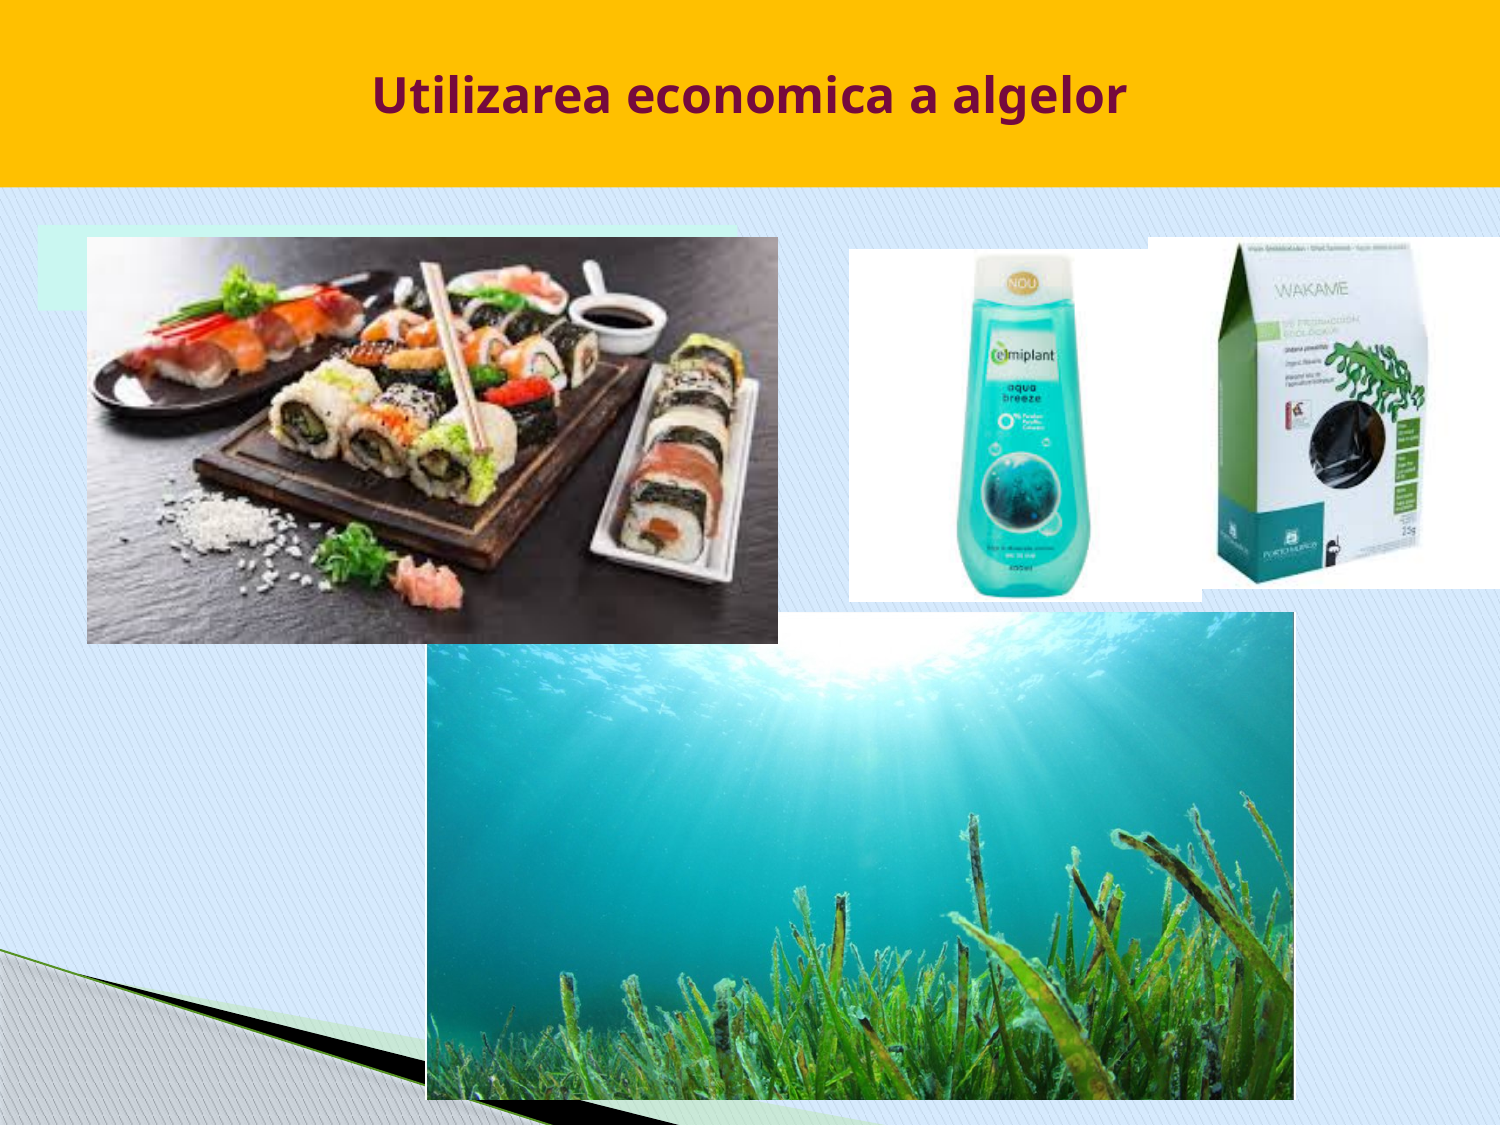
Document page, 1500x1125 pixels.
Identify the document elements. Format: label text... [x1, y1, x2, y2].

text_box [37, 224, 738, 311]
picture [849, 237, 1500, 602]
picture [87, 237, 1296, 1101]
title Utilizarea economica a algelor [0, 0, 1500, 188]
